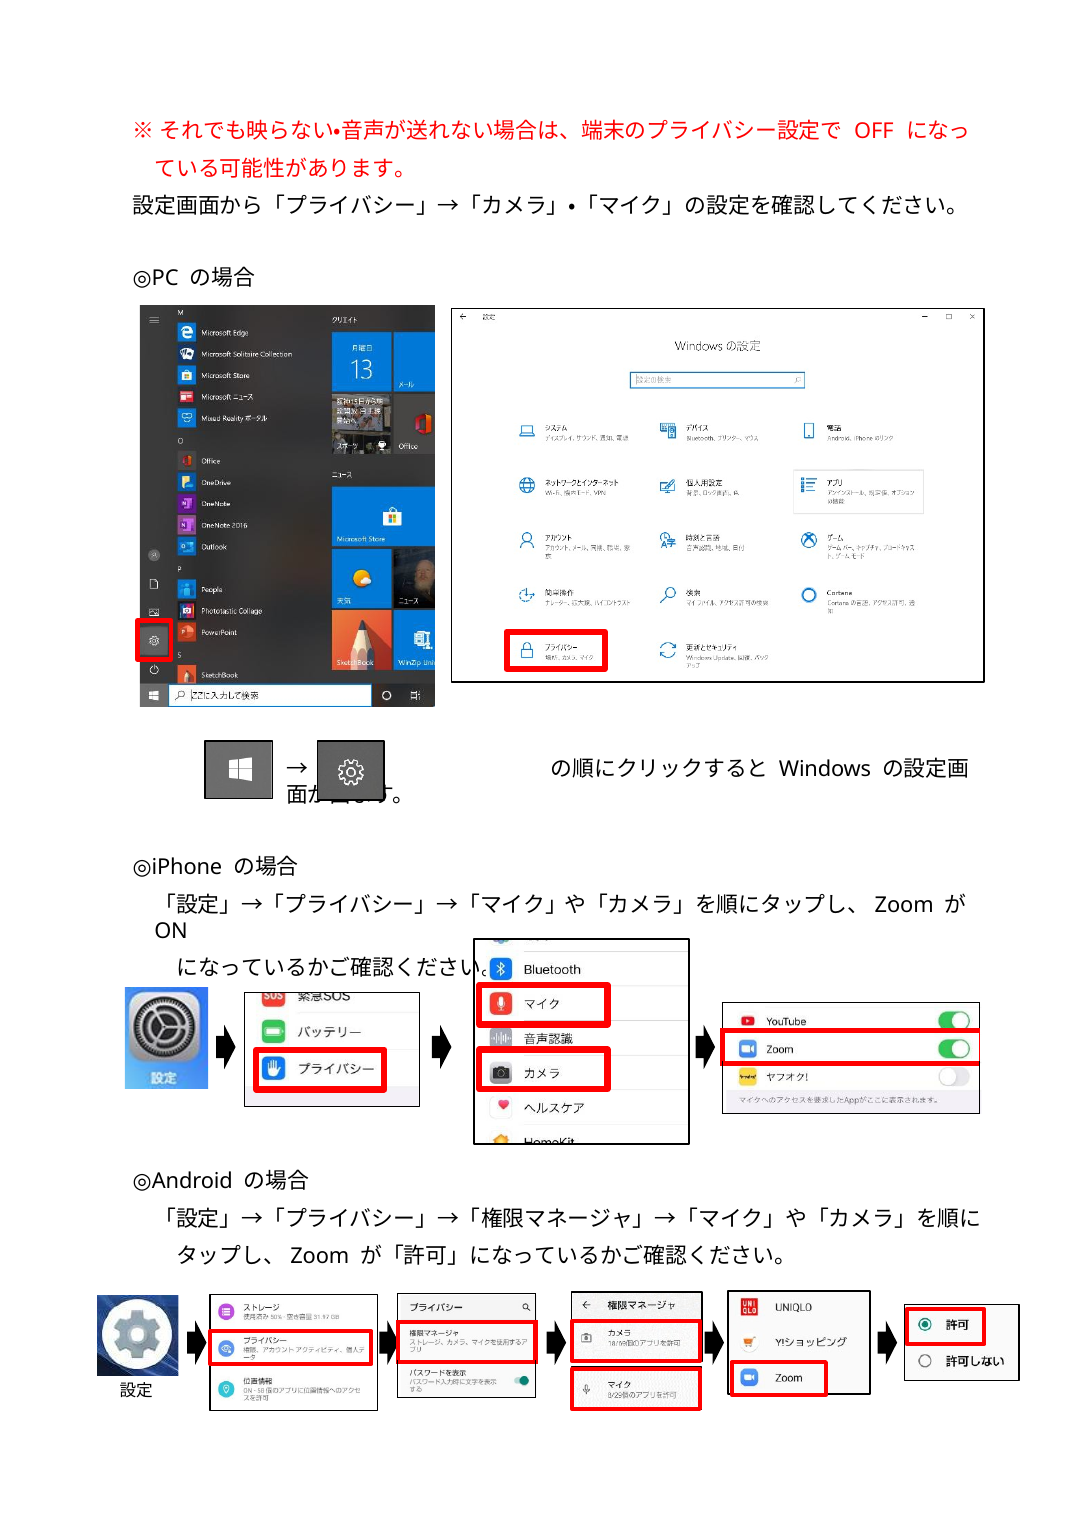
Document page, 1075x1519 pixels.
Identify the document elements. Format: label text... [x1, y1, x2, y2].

table_cell [725, 1033, 979, 1061]
text_box ※それでも映らない・音声が送れない場合は、端末のプライバシー設定で OFF になっ ている可能性があります。 設定画面から「プライバシー」→「カメラ」・「マイク」の設定を確認してください。 ◎PC の場合 [130, 103, 989, 290]
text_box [203, 740, 274, 800]
text_box [97, 1295, 179, 1376]
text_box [316, 740, 386, 802]
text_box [243, 991, 421, 1108]
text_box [473, 937, 716, 1146]
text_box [134, 305, 436, 707]
text_box → の順にクリックするとWindows の設定画面が出ます。 ◎iPhone の場合 「設定」→「プライバシー」→「マイク」や「カメラ」を順にタップし、Zoom が ON になっているかご確認ください。 [130, 752, 989, 981]
text_box ◎Android の場合 「設定」→「プライバシー」→「権限マネージャ」→「マイク」や「カメラ」を順に タップし、Zoom が「許可」になっているかご確認ください。 [130, 1153, 989, 1268]
text_box [124, 987, 209, 1089]
text_box [431, 1024, 452, 1070]
table_cell [723, 1066, 979, 1113]
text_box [546, 1289, 1021, 1412]
table_header [723, 1003, 979, 1028]
text_box 設定 [117, 1377, 160, 1400]
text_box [186, 1293, 538, 1412]
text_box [450, 307, 986, 684]
text_box [216, 1024, 236, 1070]
